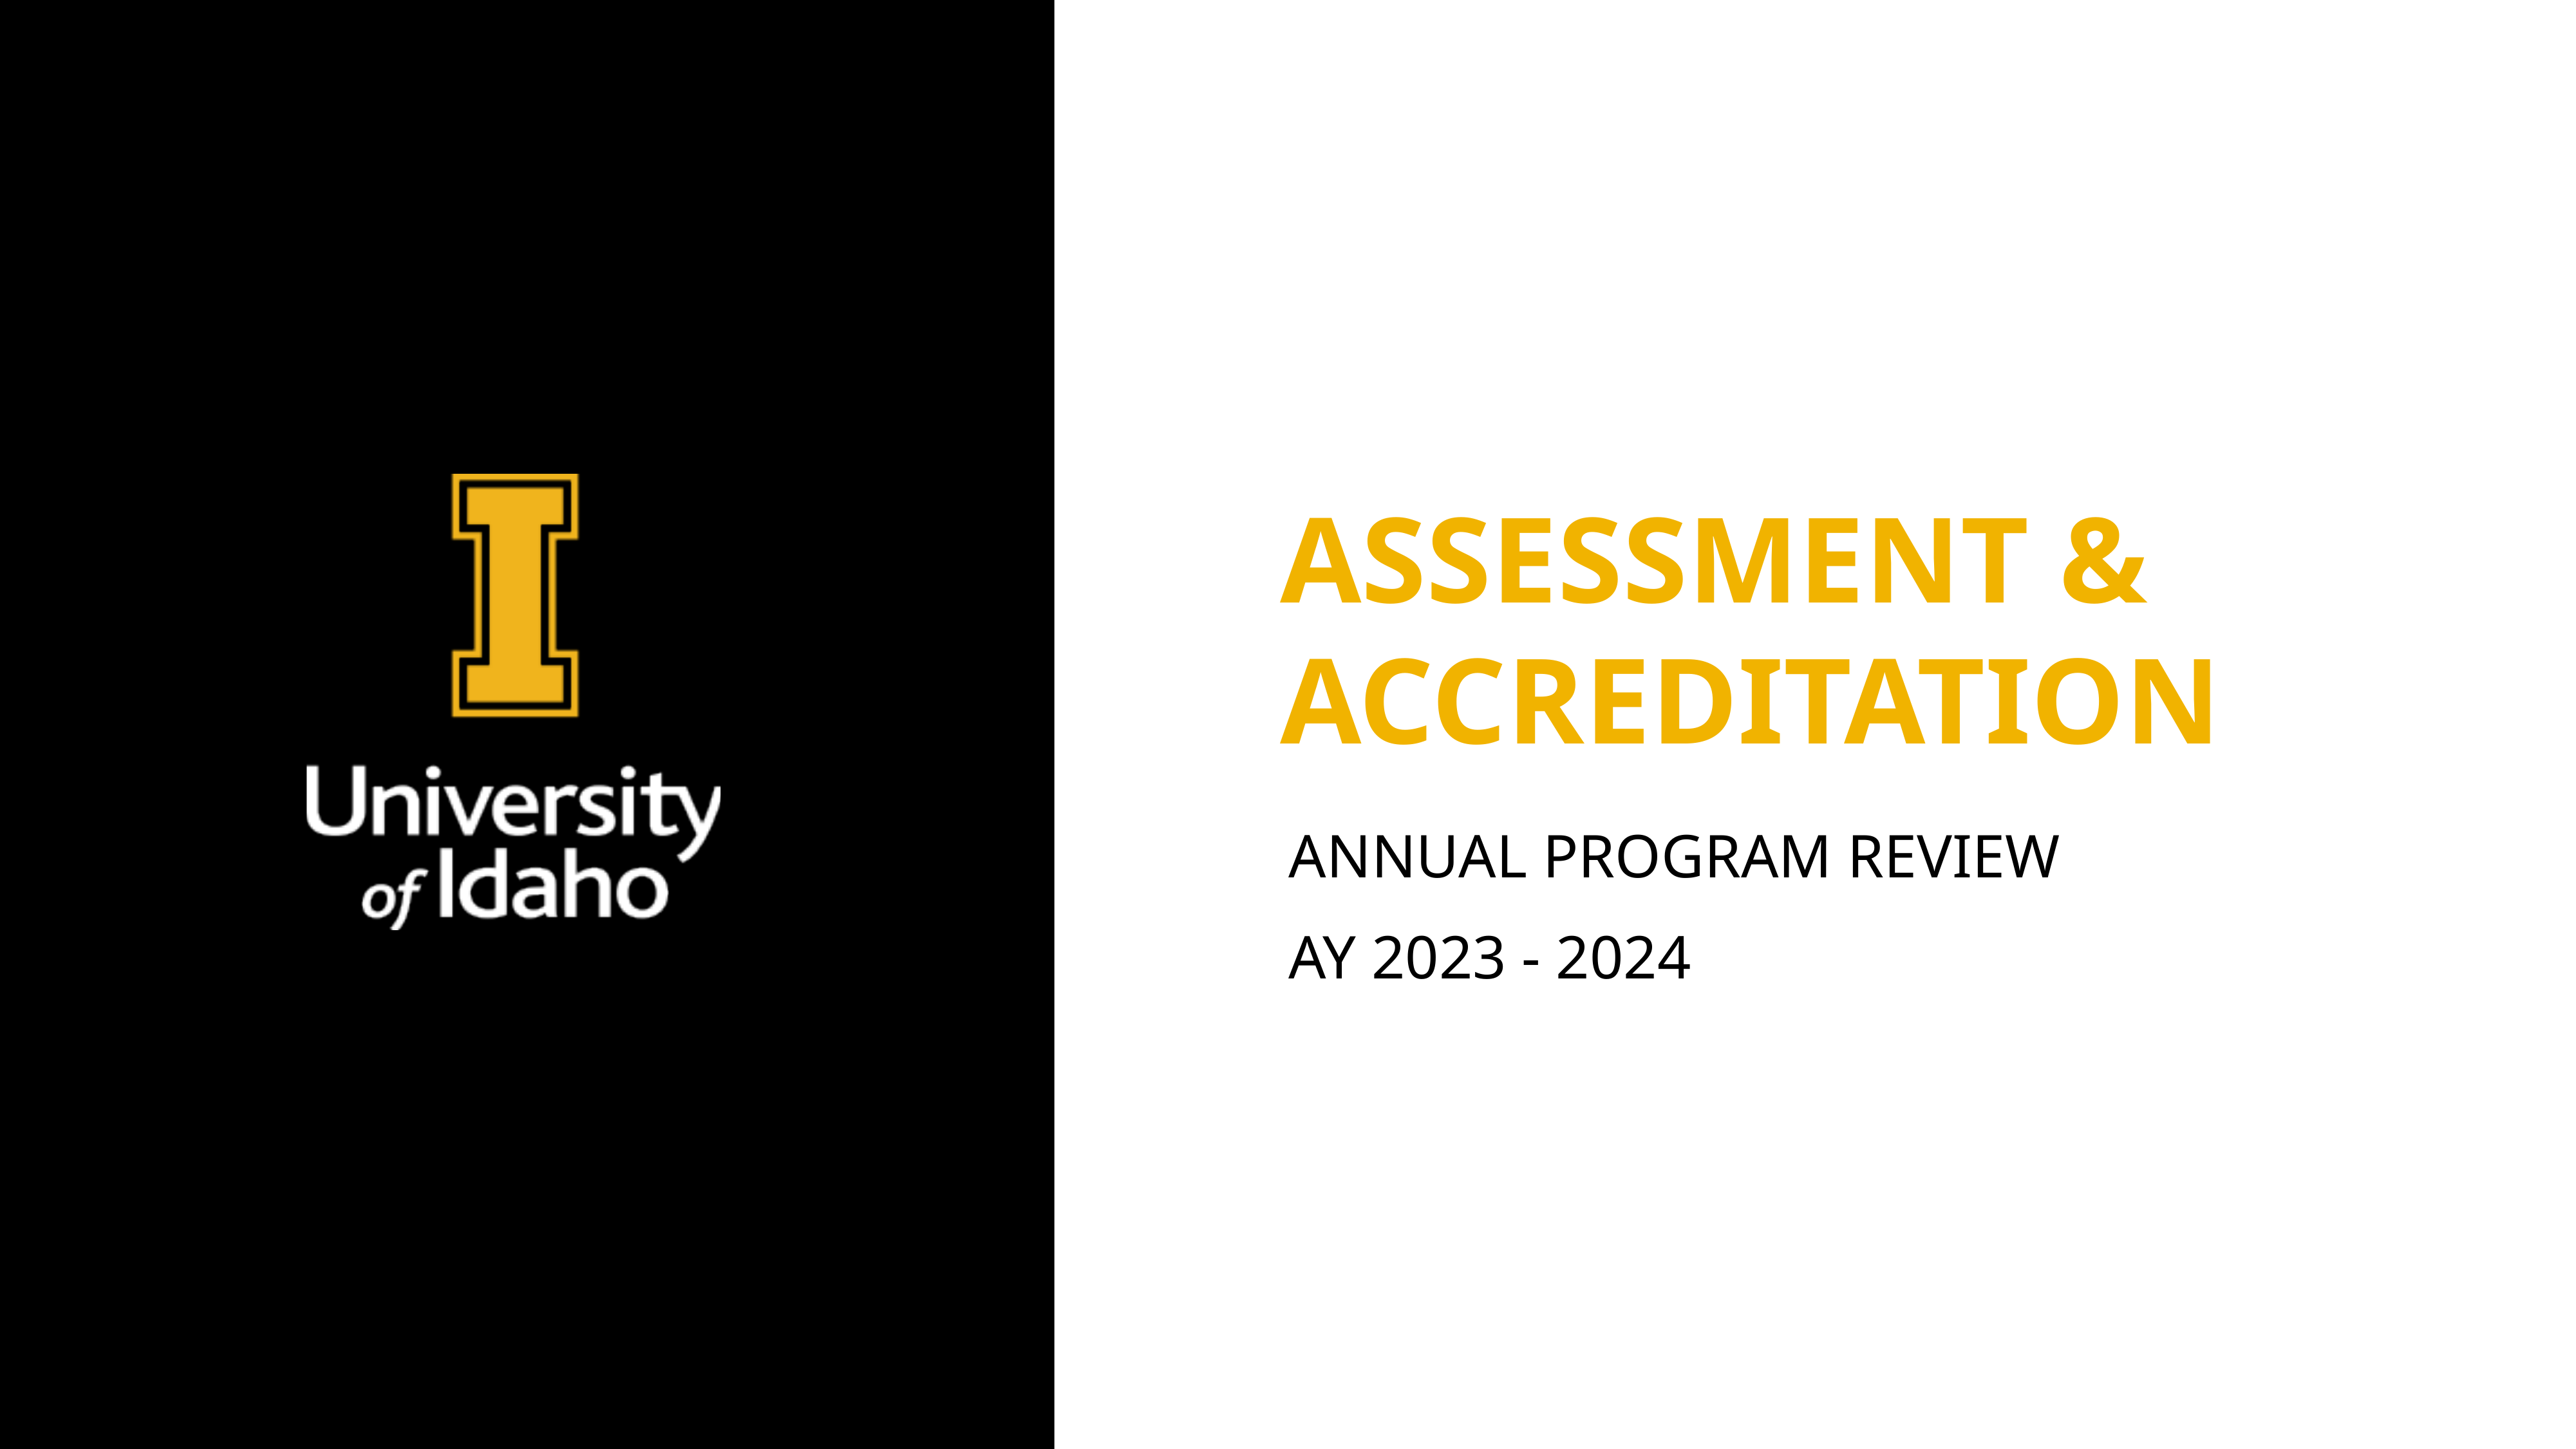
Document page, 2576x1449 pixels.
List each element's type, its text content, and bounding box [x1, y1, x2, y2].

list Annual Program Review AY 2023 - 2024 [1279, 798, 2368, 988]
title Assessment & Accreditation [1280, 483, 2368, 767]
